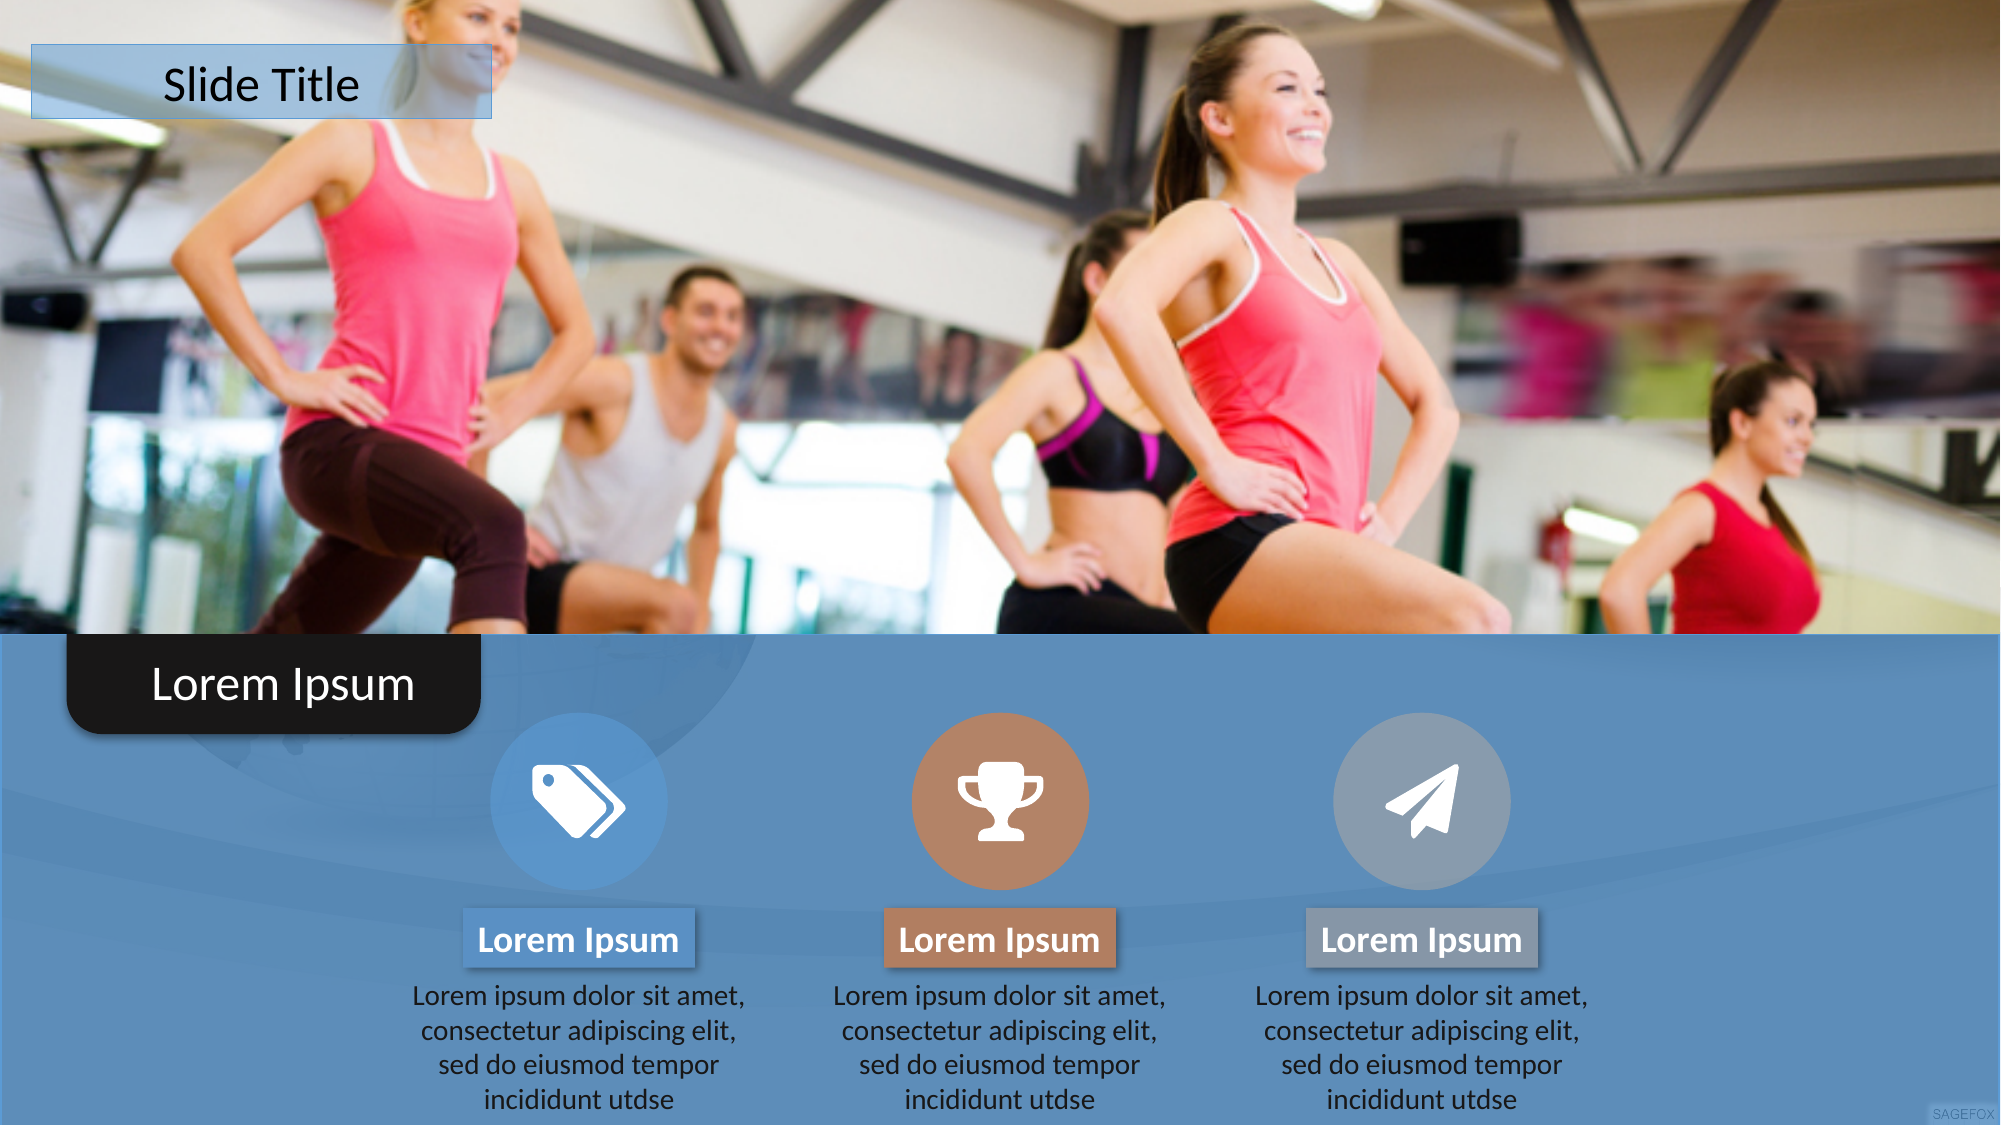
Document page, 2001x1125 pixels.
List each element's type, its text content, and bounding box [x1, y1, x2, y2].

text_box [1333, 712, 1511, 891]
text_box [66, 634, 481, 735]
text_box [804, 907, 1196, 1125]
picture [0, 0, 2001, 634]
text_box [911, 712, 1090, 891]
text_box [1226, 907, 1618, 1125]
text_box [490, 712, 668, 891]
text_box Lorem Ipsum [136, 643, 431, 718]
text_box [383, 907, 775, 1125]
